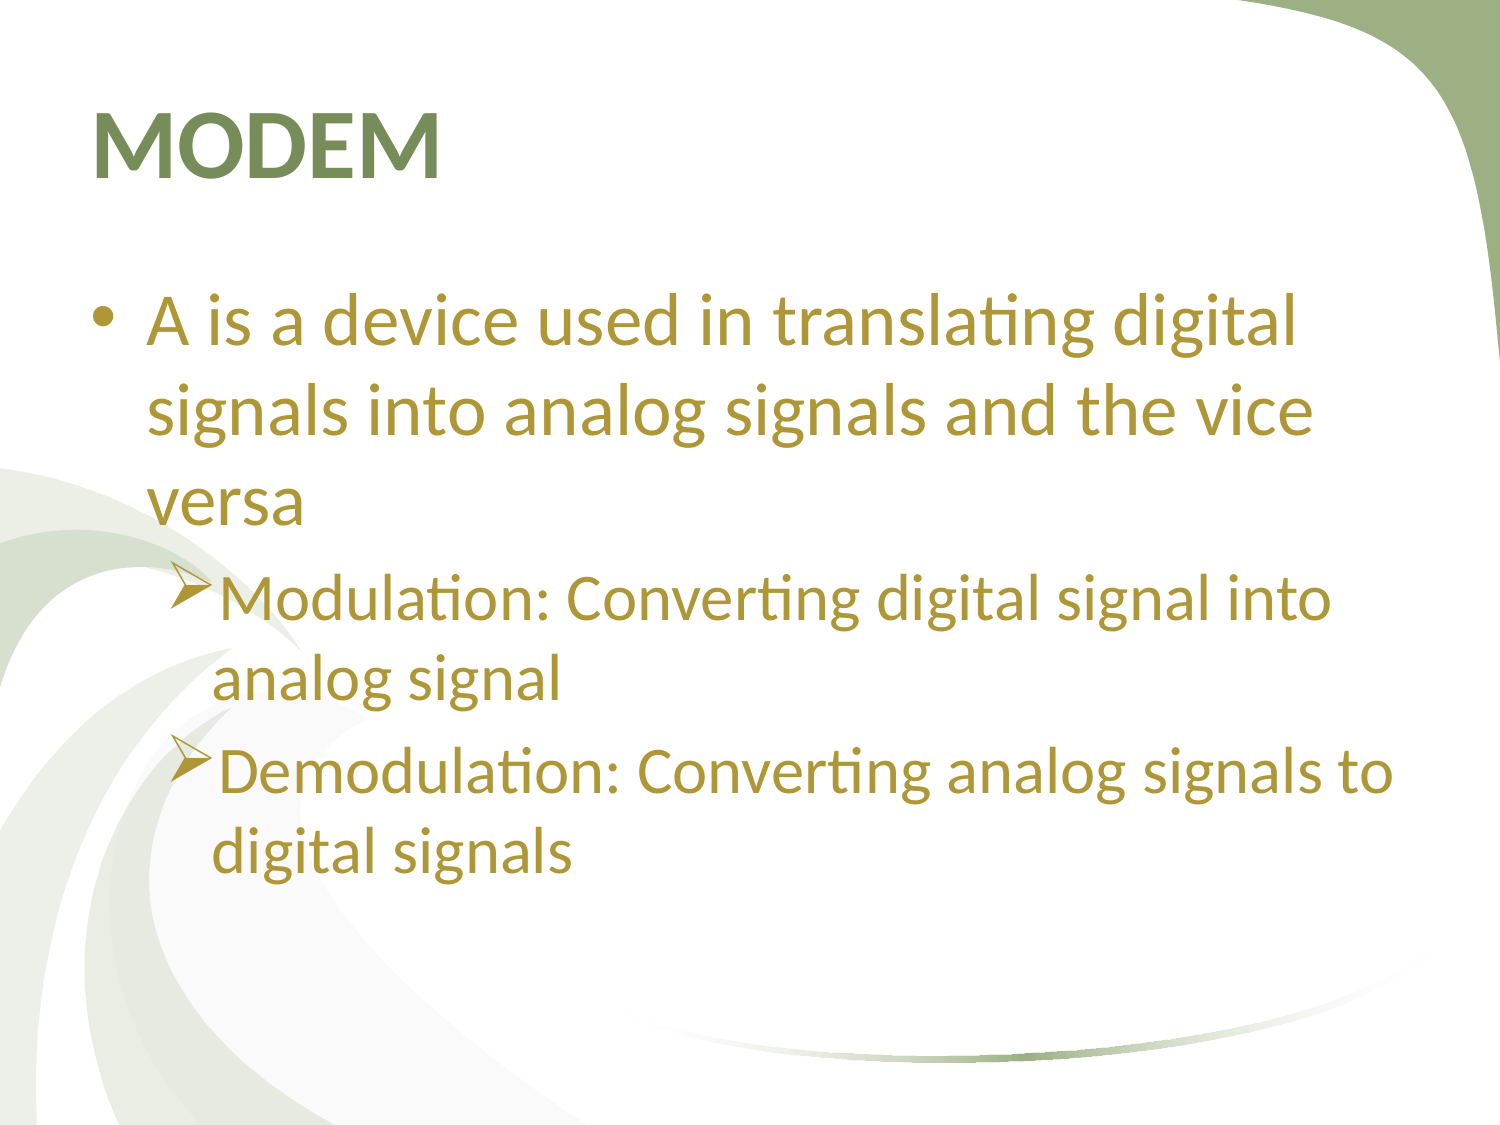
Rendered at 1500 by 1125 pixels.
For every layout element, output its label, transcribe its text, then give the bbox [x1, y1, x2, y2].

list A is a device used in translating digital signals into analog signals and the vice versa Modulation: Converting digital signal into analog signal Demodulation: Converting analog signals to digital signals [75, 262, 1425, 1005]
title MODEM [75, 45, 1425, 233]
